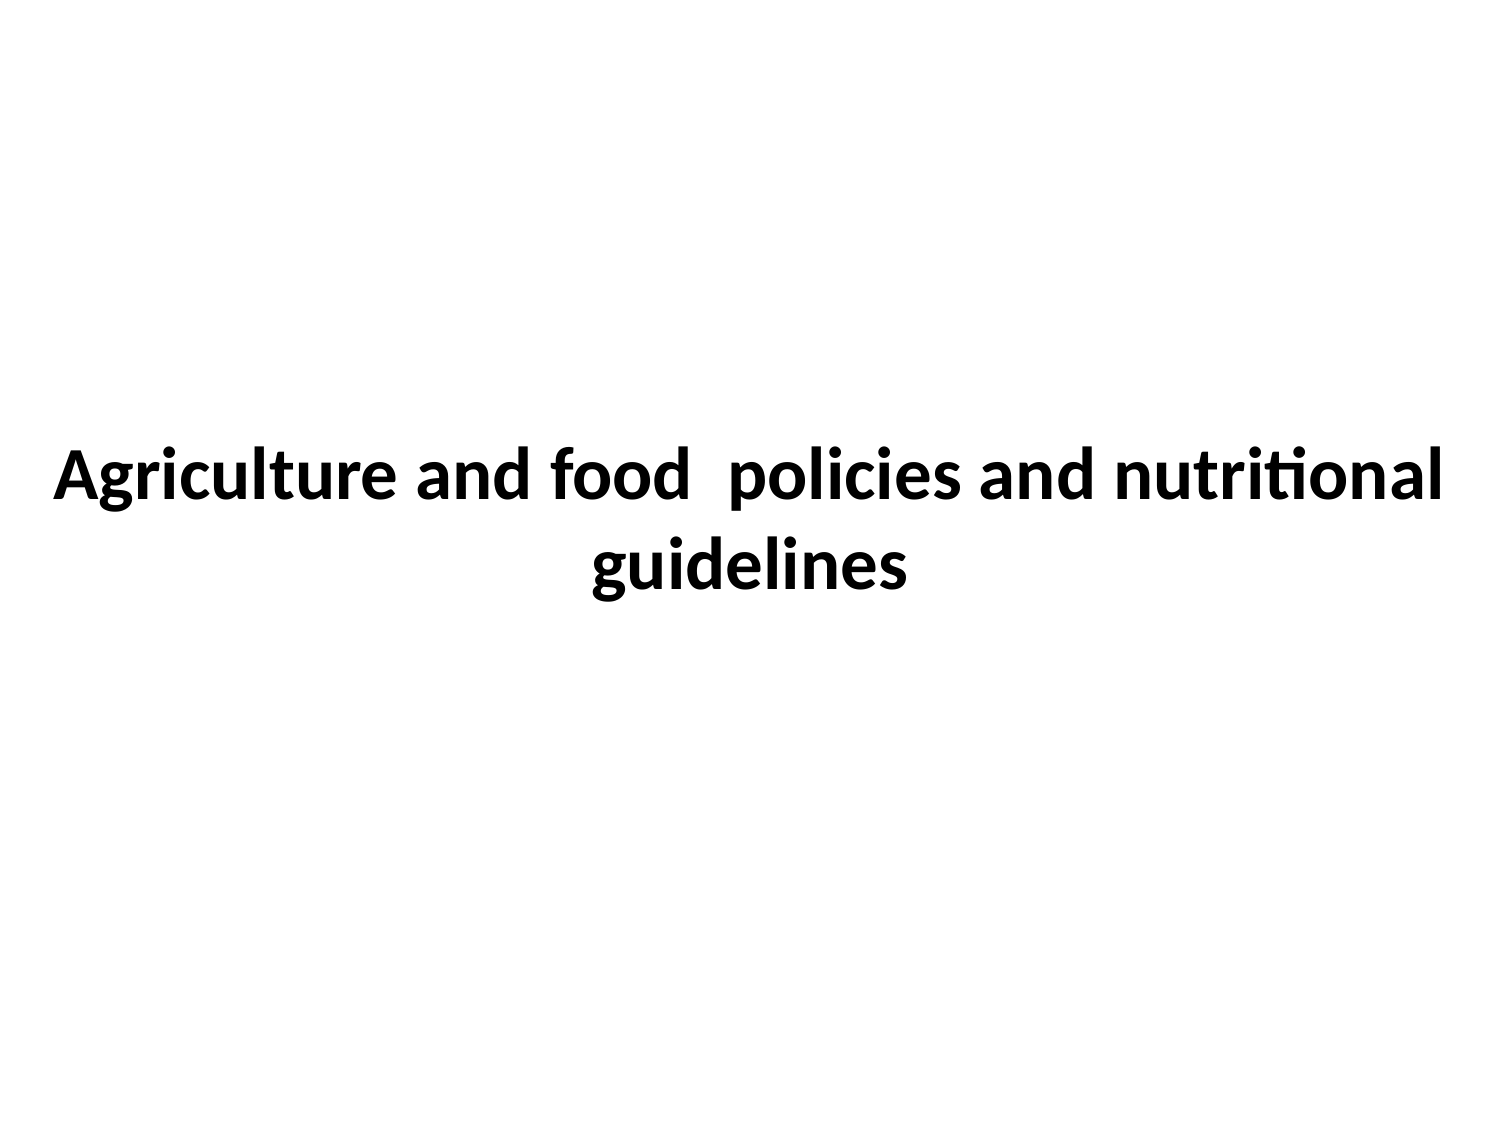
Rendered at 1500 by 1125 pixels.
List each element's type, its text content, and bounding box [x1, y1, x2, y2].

title Agriculture and food policies and nutritional guidelines [0, 420, 1500, 609]
